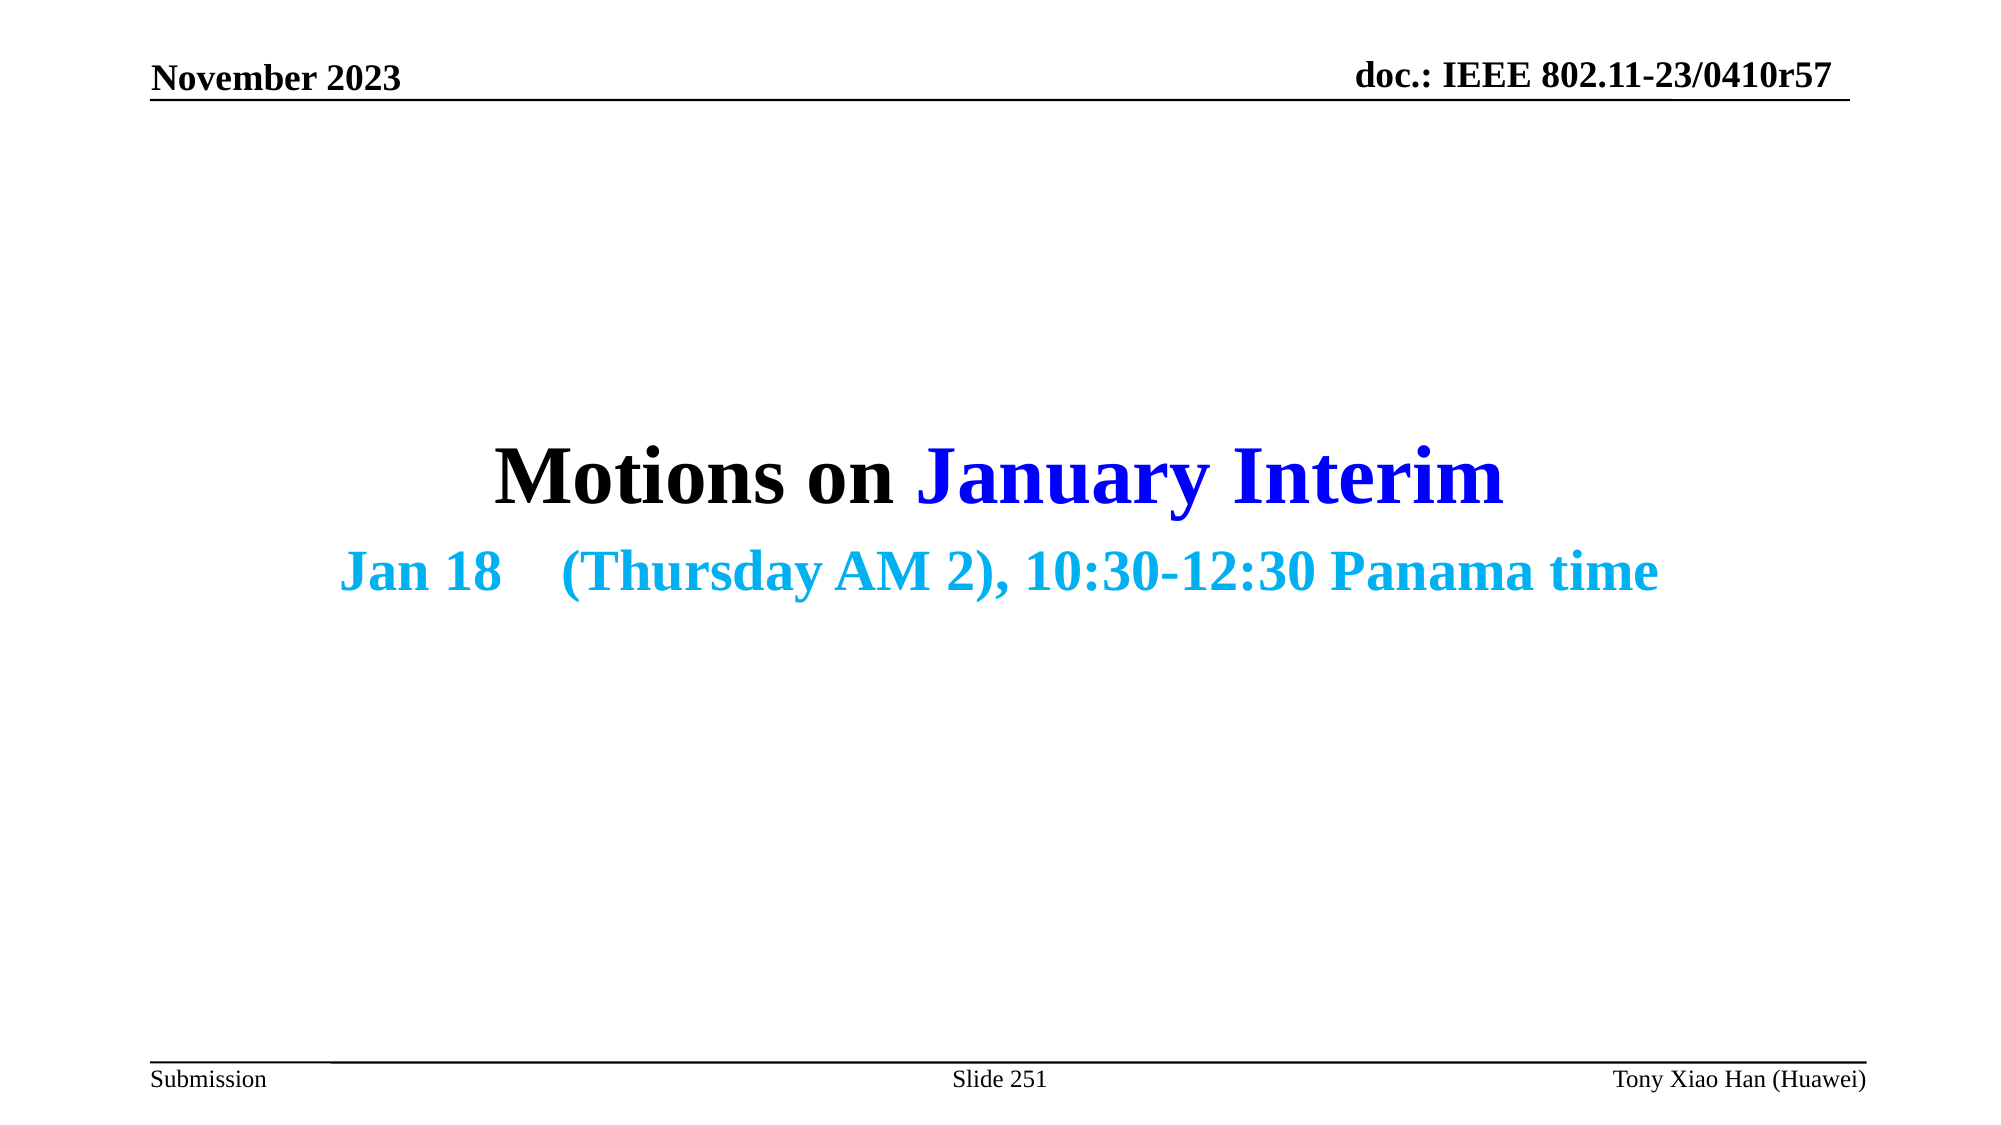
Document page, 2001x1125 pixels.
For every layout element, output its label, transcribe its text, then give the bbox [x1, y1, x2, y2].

text_box Motions on January Interim Jan 18 (Thursday AM 2), 10:30-12:30 Panama time [249, 412, 1750, 950]
